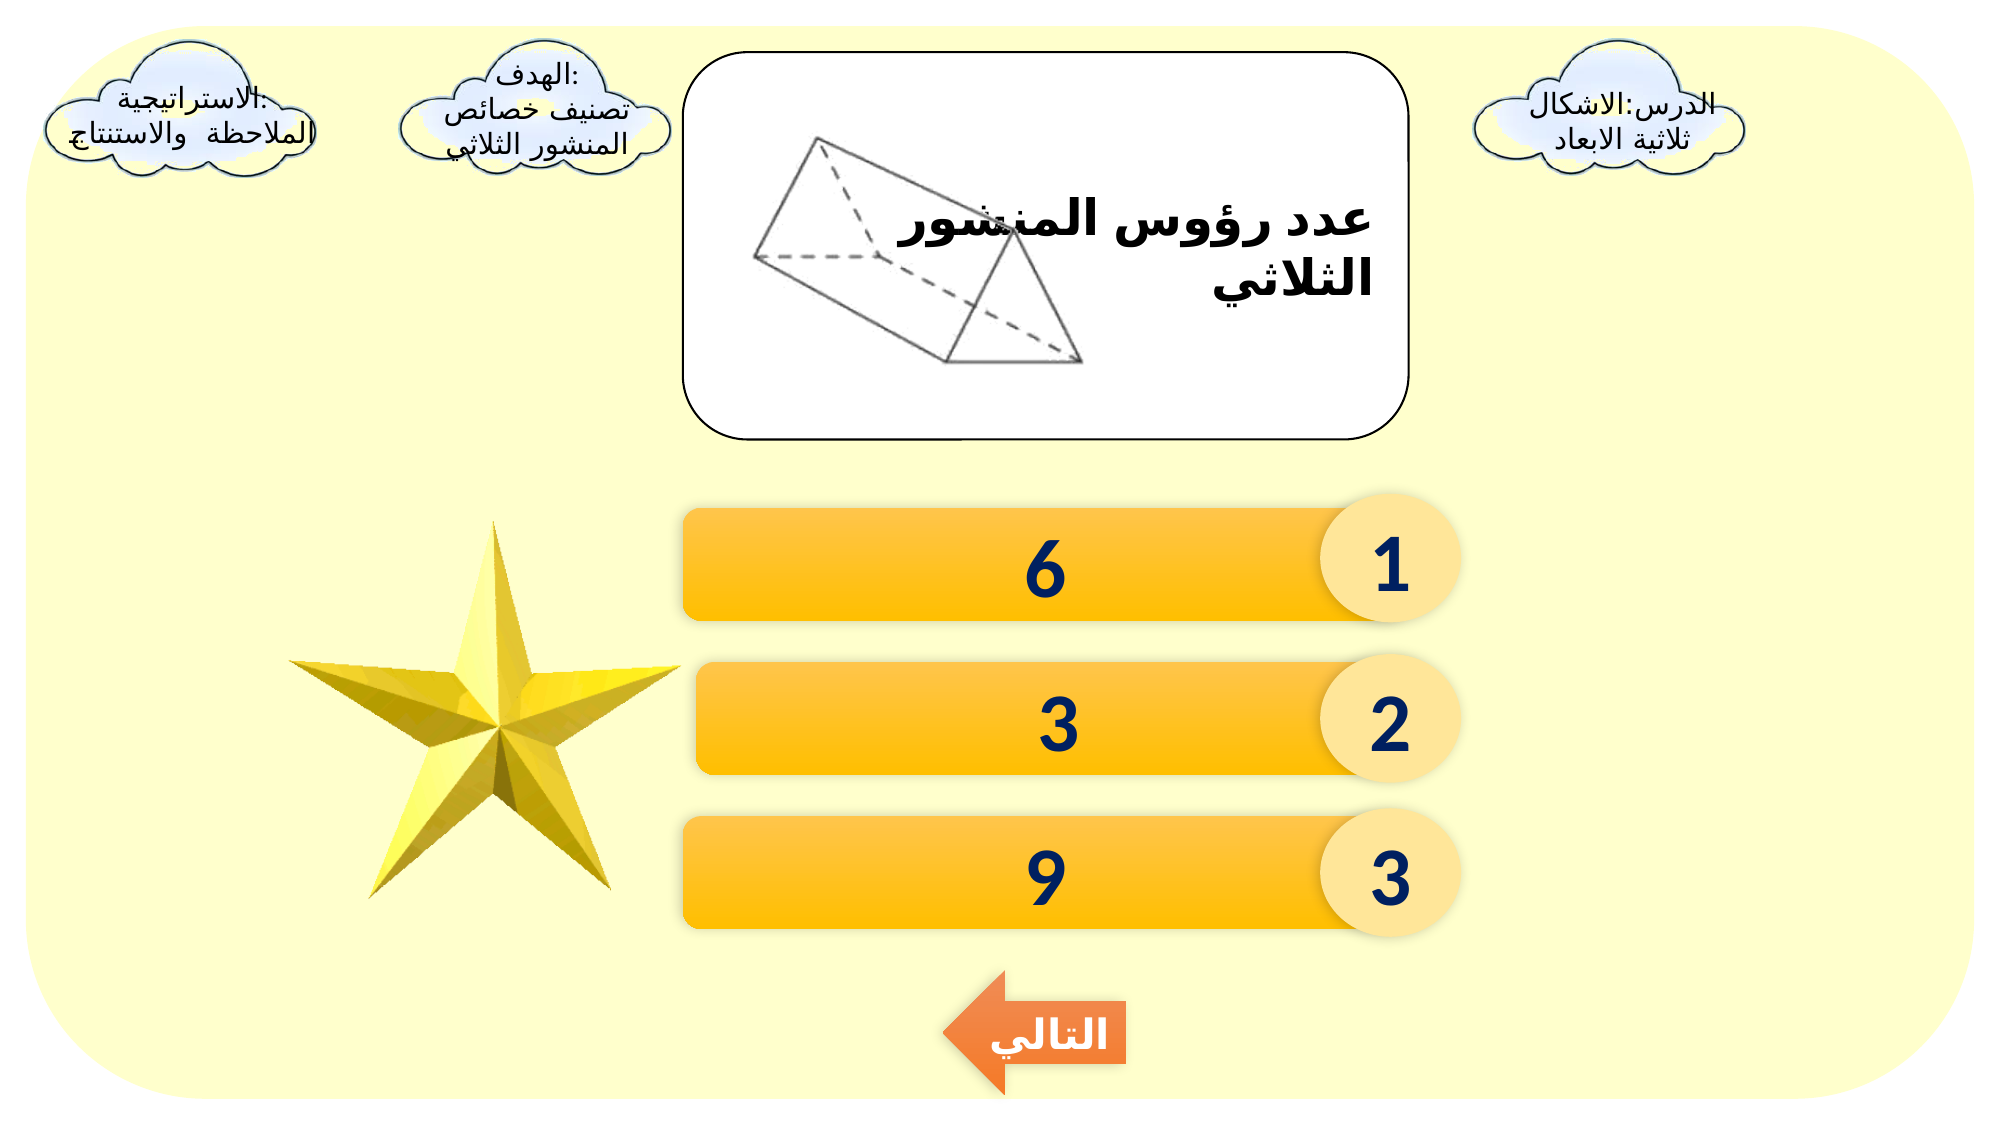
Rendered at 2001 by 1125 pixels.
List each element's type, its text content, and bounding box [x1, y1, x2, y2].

text_box 9 [753, 815, 1343, 929]
text_box 2 [1320, 654, 1462, 783]
text_box 6 [753, 507, 1349, 621]
text_box عدد رؤوس المنشور الثلاثي [681, 178, 1410, 441]
text_box 3 [1320, 808, 1462, 937]
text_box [43, 38, 1746, 178]
picture [696, 100, 1120, 392]
picture [232, 467, 753, 987]
text_box [25, 26, 1975, 1099]
text_box التالي [942, 970, 1126, 1096]
text_box 1 [1320, 493, 1462, 623]
text_box 3 [753, 661, 1343, 775]
